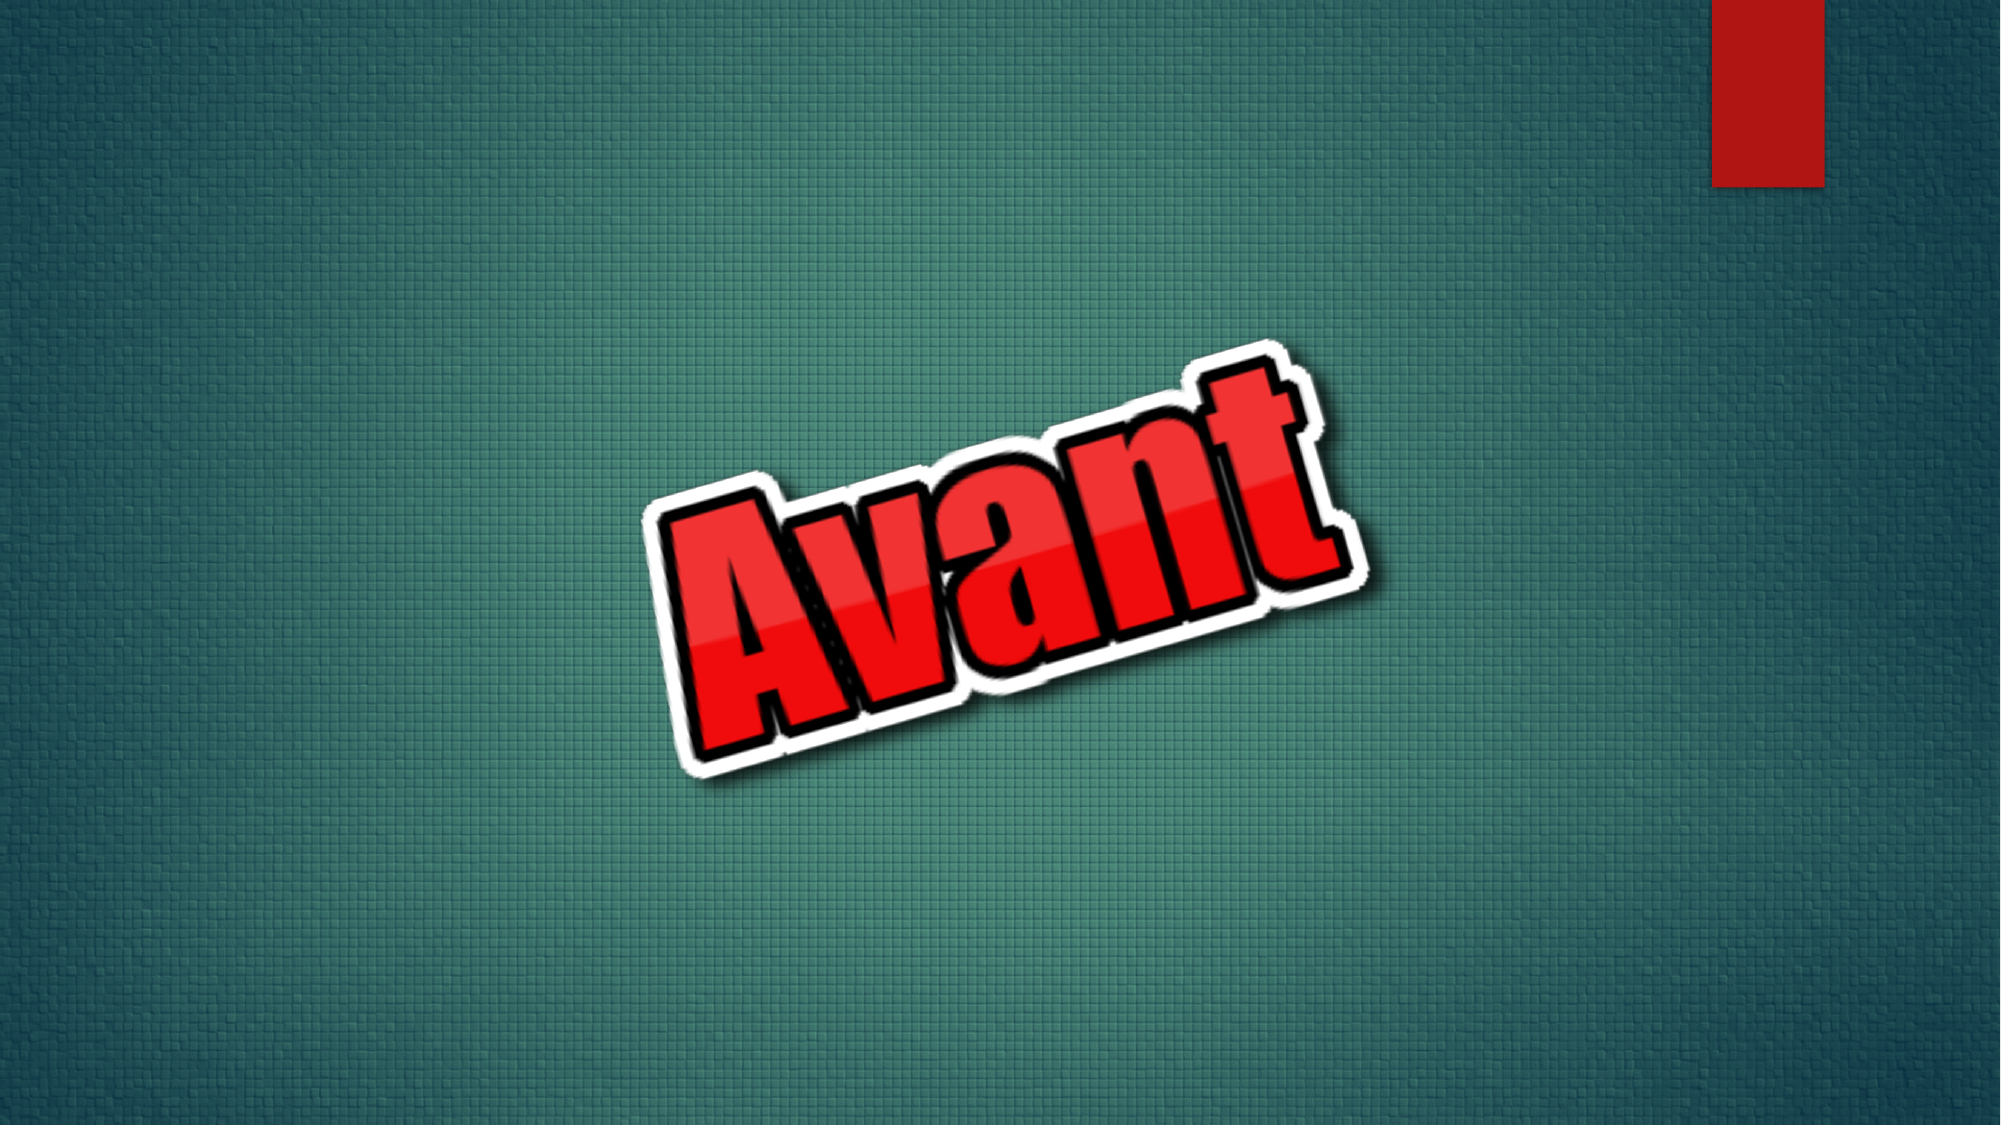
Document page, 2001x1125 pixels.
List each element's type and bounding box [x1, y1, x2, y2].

picture [572, 230, 1430, 863]
